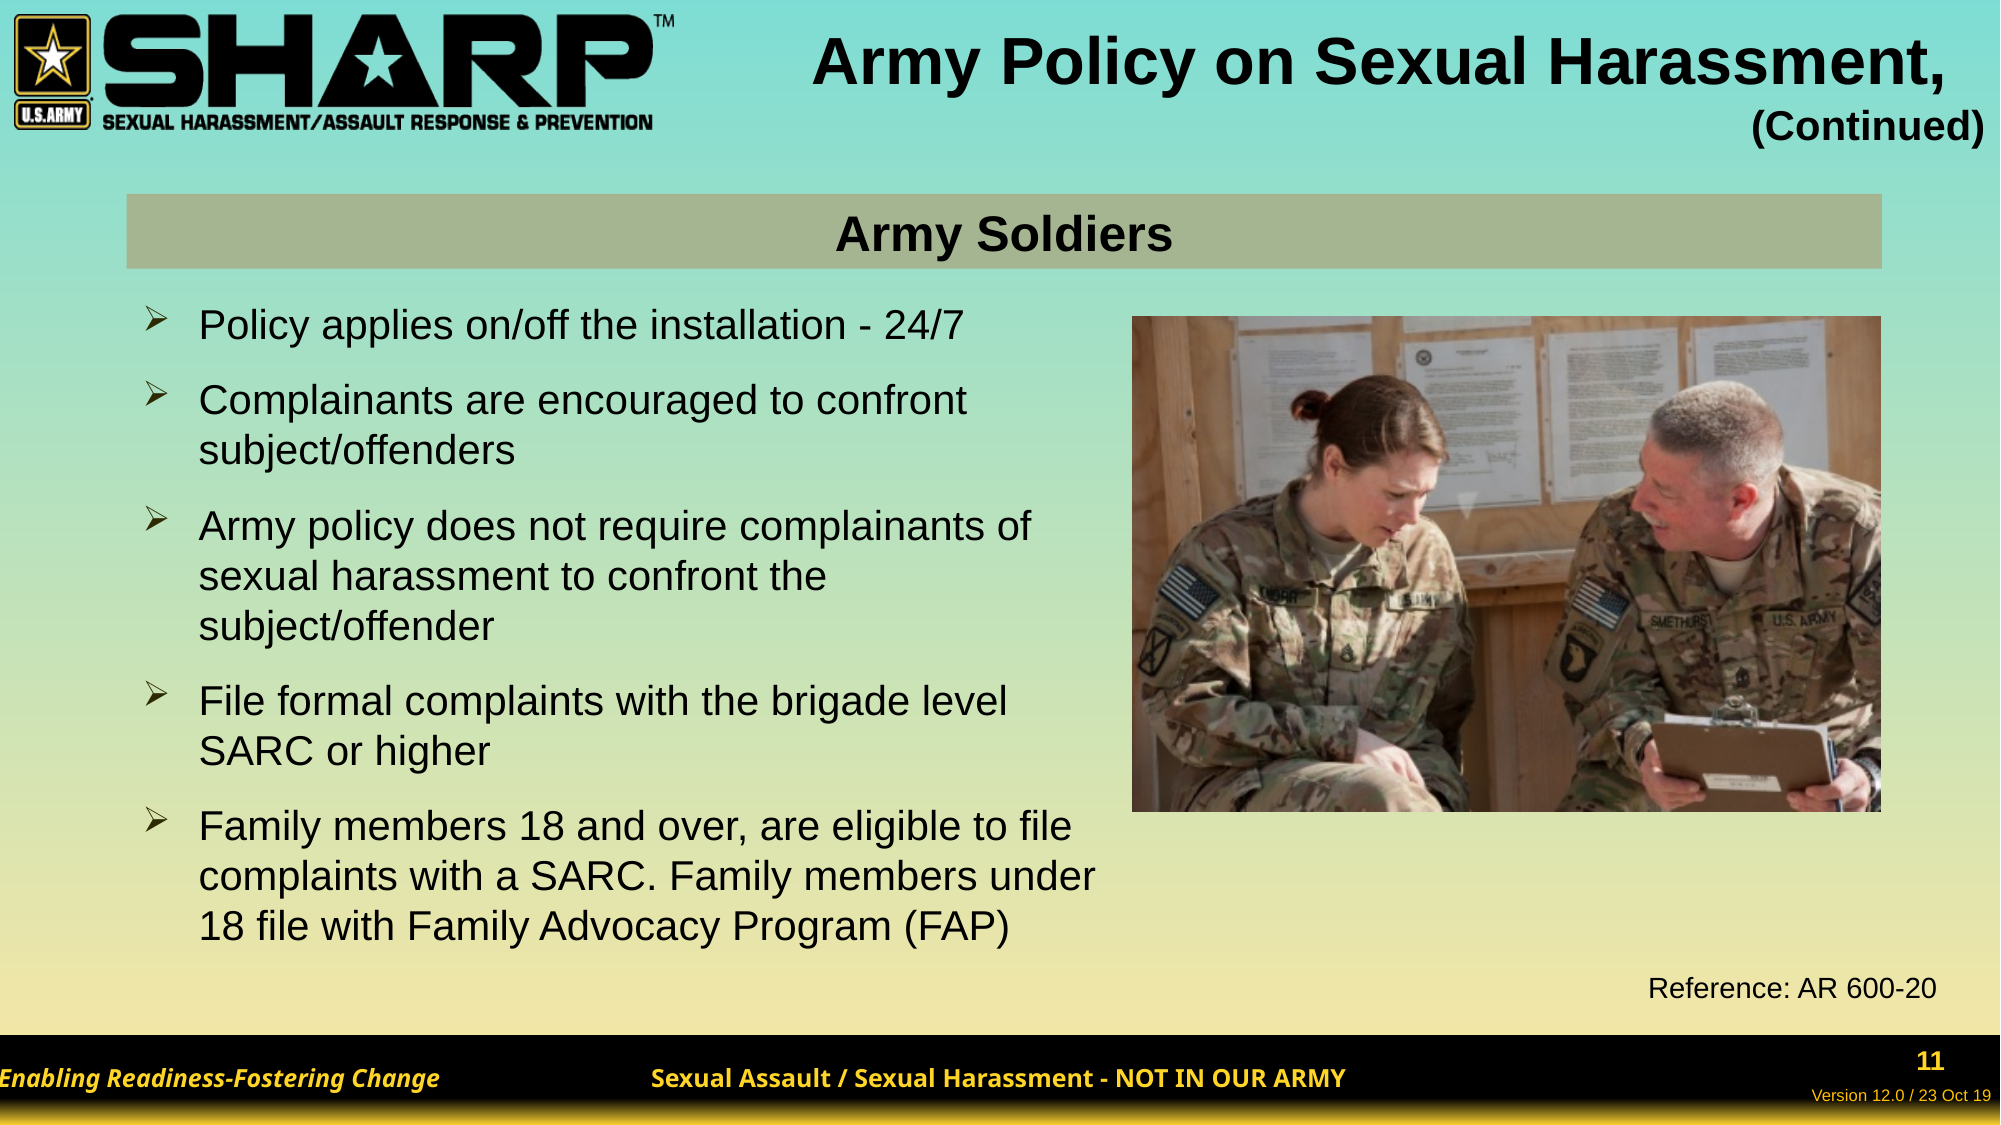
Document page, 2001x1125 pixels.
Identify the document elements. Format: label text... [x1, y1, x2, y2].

picture [14, 14, 674, 130]
text_box Policy applies on/off the installation - 24/7 Complainants are encouraged to confront subject/offenders Army policy does not require complainants of sexual harassment to confront the subject/offender File formal complaints with the brigade level SARC or higher Family members 18 and over, are eligible to file complaints with a SARC. Family members under 18 file with Family Advocacy Program (FAP) [127, 290, 1113, 996]
picture [1132, 316, 1881, 812]
text_box Army Soldiers [126, 193, 1882, 269]
text_box Reference: AR 600-20 [1625, 961, 2000, 1012]
title Army Policy on Sexual Harassment, (Continued) [618, 18, 2000, 152]
